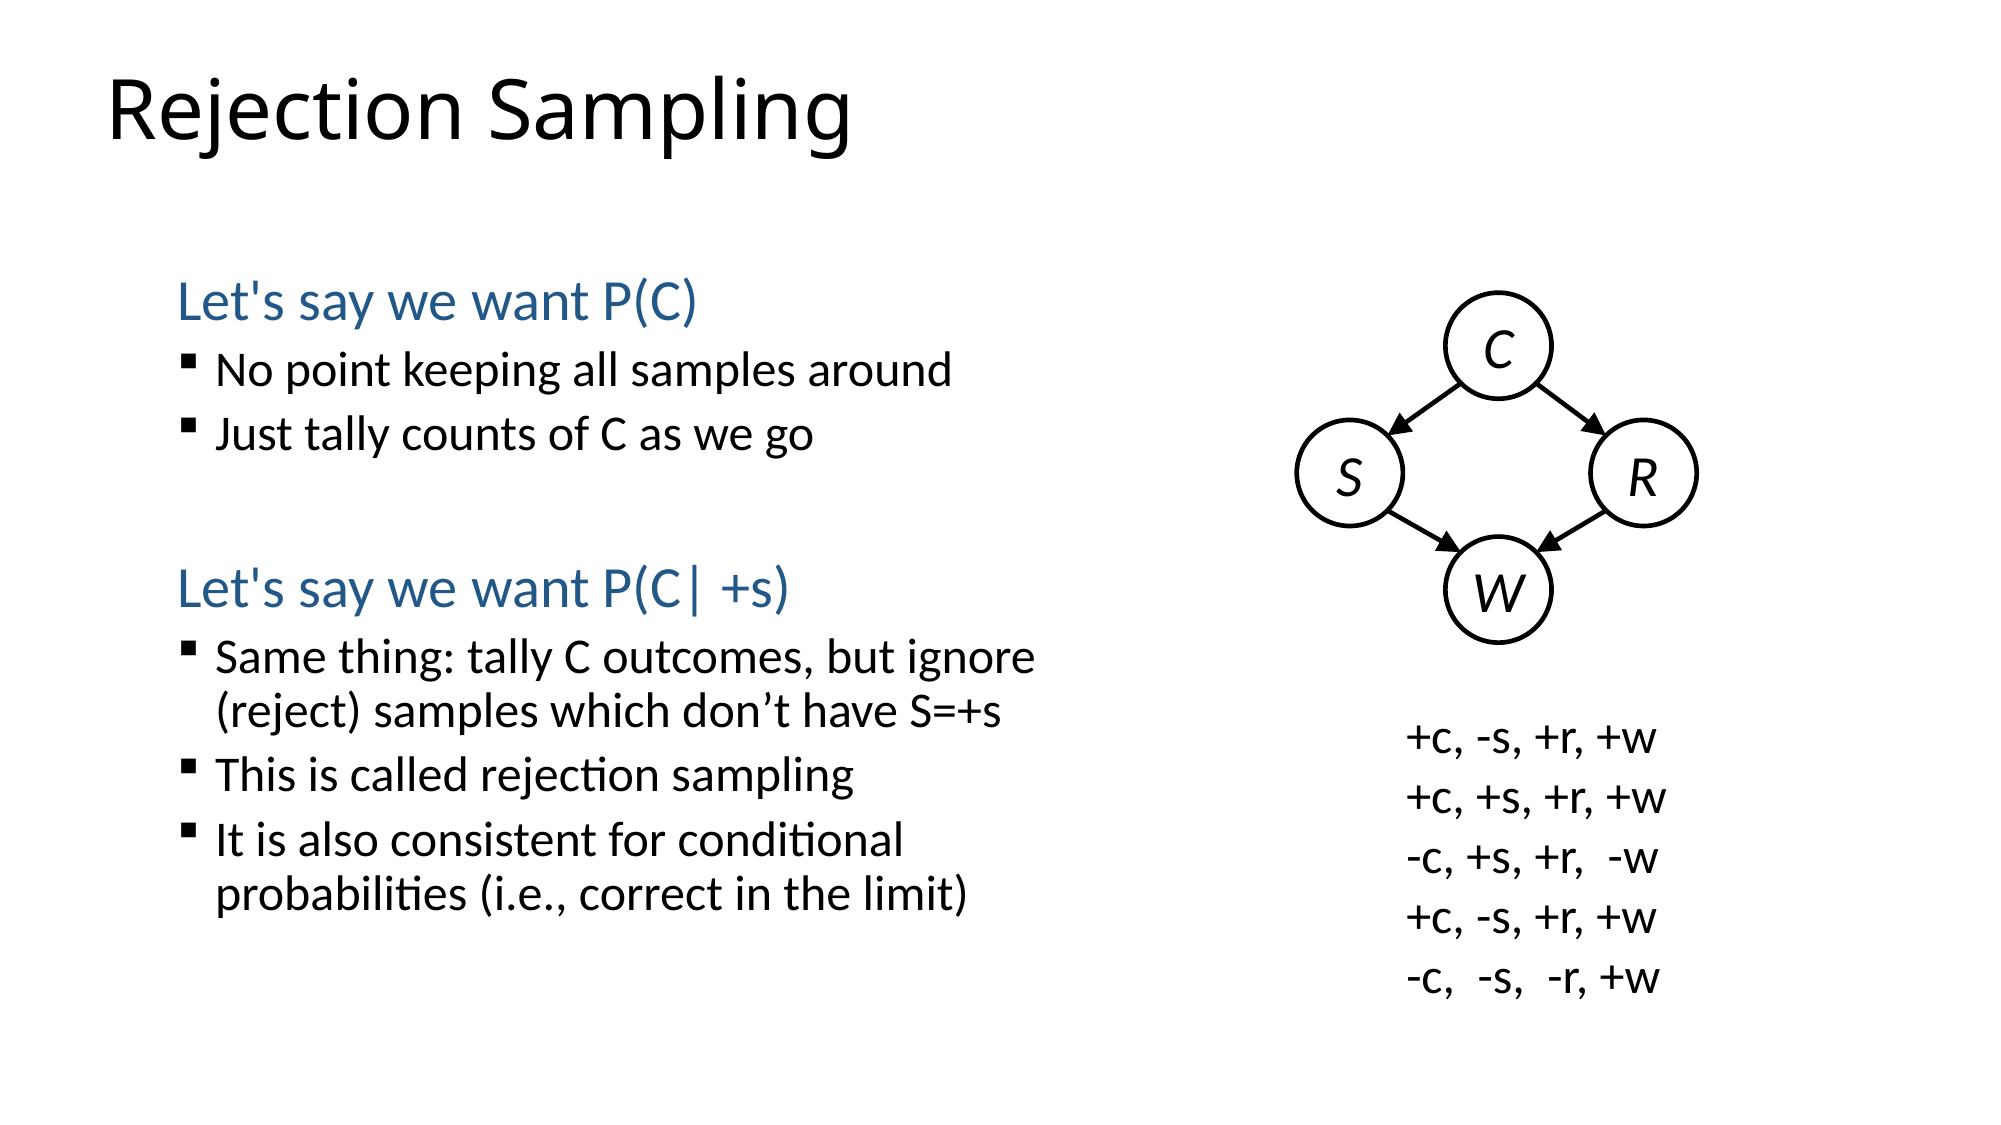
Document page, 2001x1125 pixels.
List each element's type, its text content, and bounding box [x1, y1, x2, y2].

text_box +c, -s, +r, +w +c, +s, +r, +w -c, +s, +r, -w +c, -s, +r, +w -c, -s, -r, +w [1166, 696, 1838, 1011]
list Let's say we want P(C) No point keeping all samples around Just tally counts of C as we go Let's say we want P(C| +s) Same thing: tally C outcomes, but ignore (reject) samples which don’t have S=+s This is called rejection sampling It is also consistent for conditional probabilities (i.e., correct in the limit) [162, 262, 1125, 1005]
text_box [1296, 292, 1697, 643]
title Rejection Sampling [90, 60, 1816, 164]
